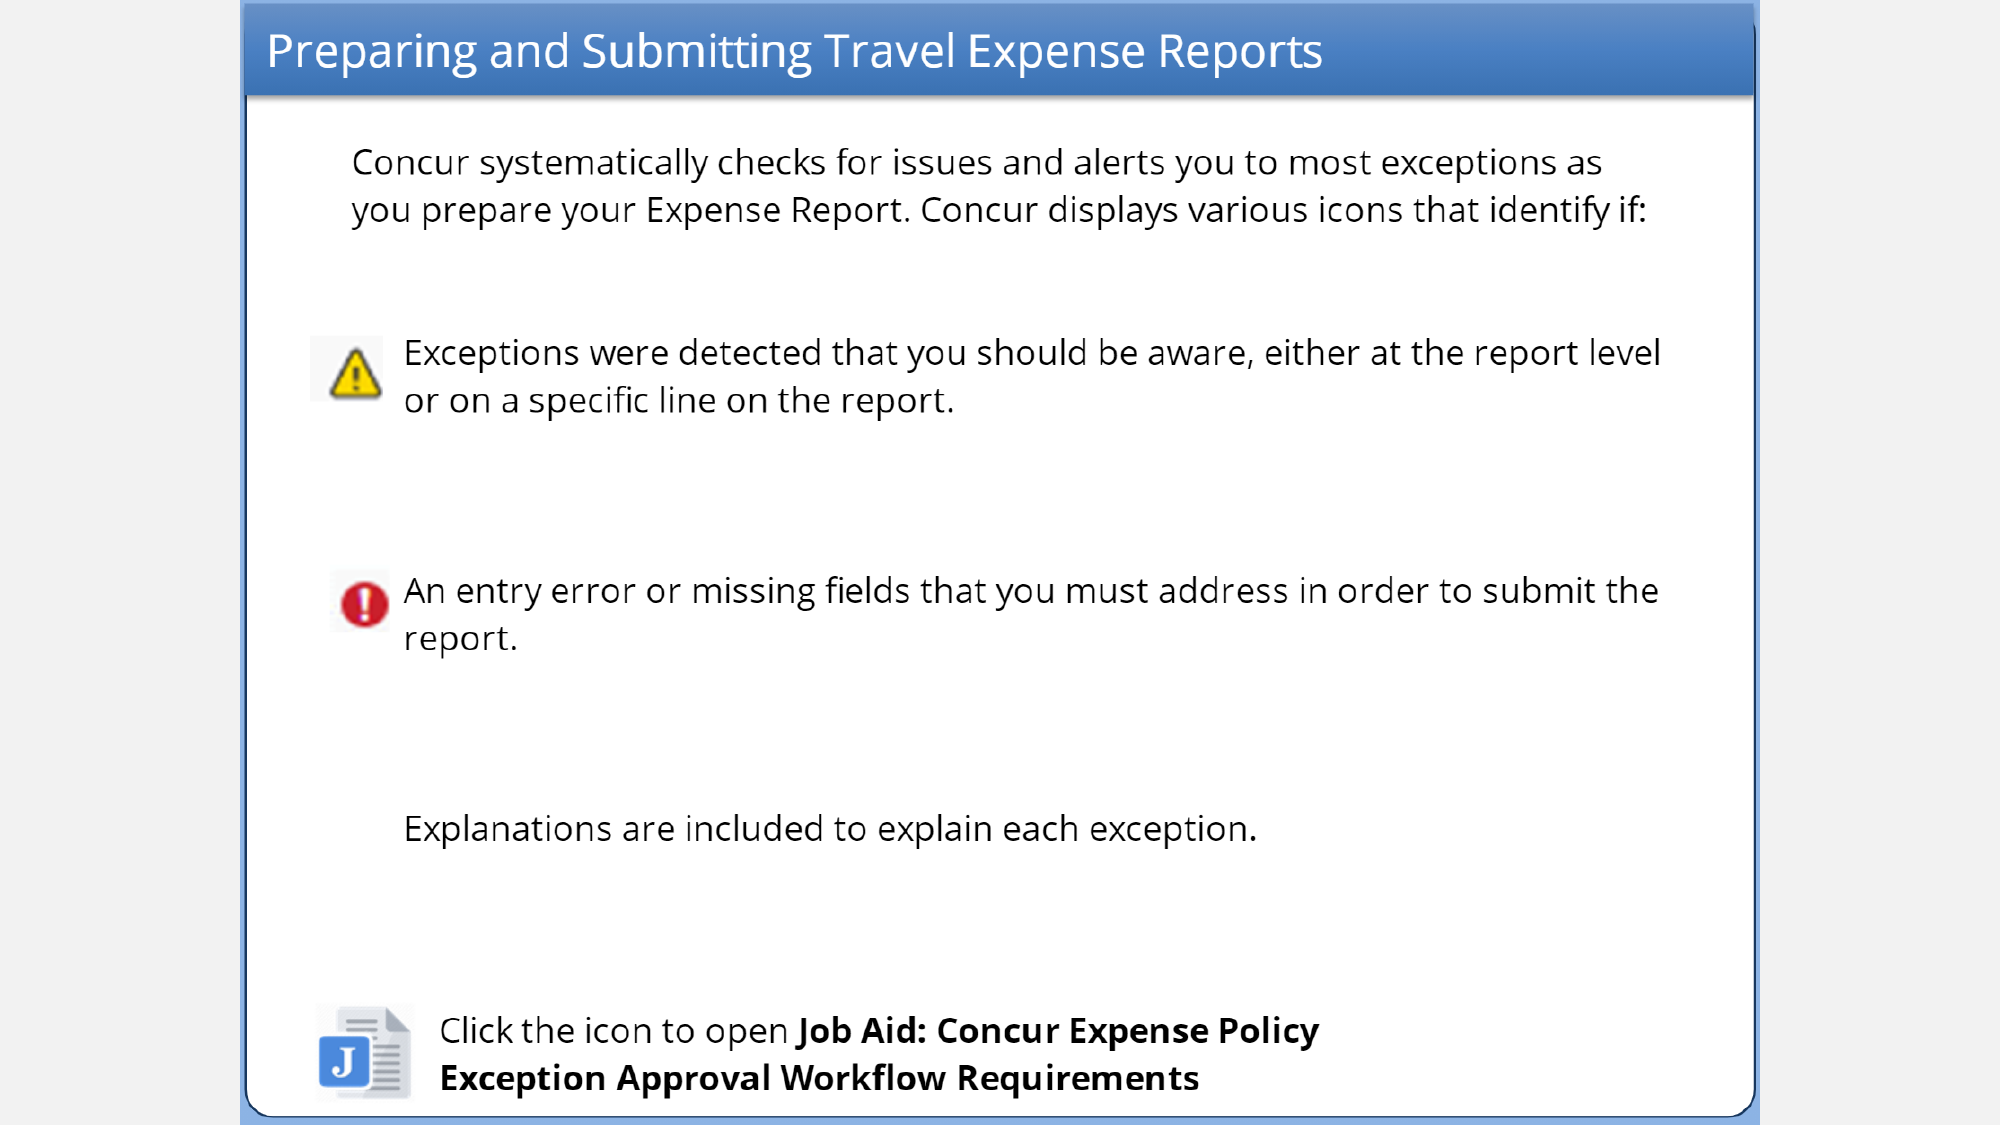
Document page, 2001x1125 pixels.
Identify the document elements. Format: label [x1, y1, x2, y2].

picture [240, 0, 1760, 1125]
